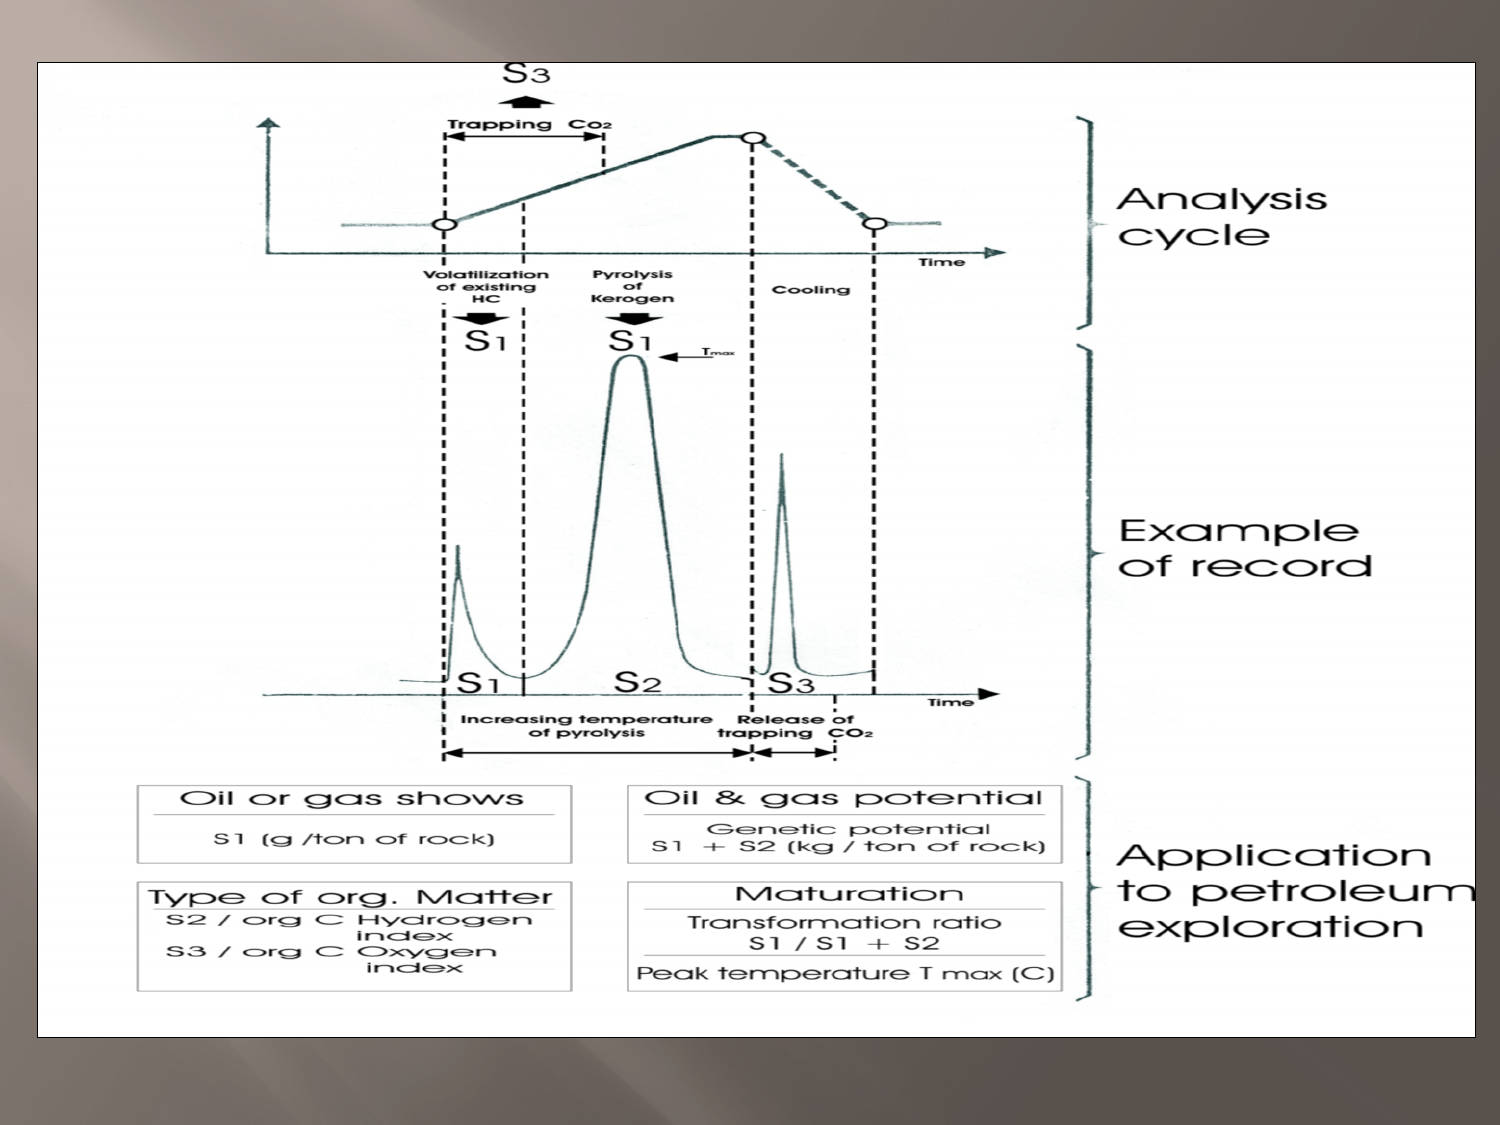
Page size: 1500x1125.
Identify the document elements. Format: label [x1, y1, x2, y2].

picture [37, 62, 1476, 1038]
